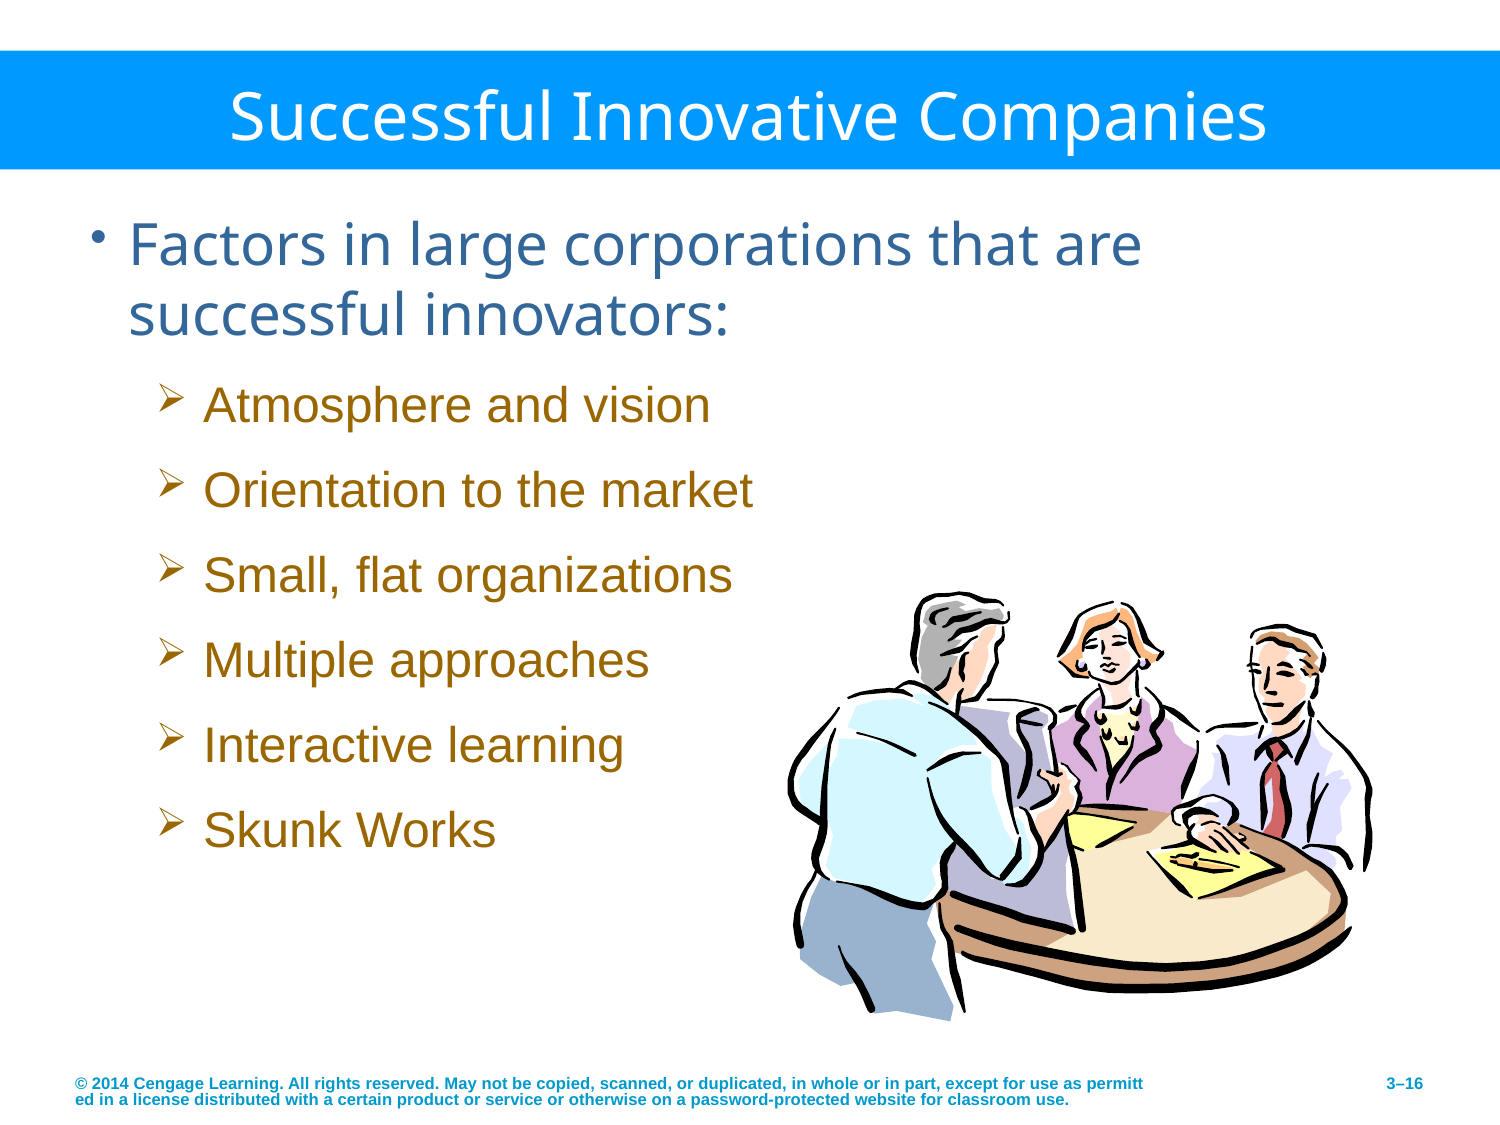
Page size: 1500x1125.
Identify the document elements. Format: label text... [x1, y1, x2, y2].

picture [787, 587, 1377, 1026]
footer © 2014 Cengage Learning. All rights reserved. May not be copied, scanned, or duplicated, in whole or in part, except for use as permitted in a license distributed with a certain product or service or otherwise on a password-protected website for classroom use. [75, 1062, 1150, 1100]
slide_number 3–16 [1210, 1062, 1424, 1100]
title Successful Innovative Companies [0, 50, 1500, 170]
list Factors in large corporations that are successful innovators: Atmosphere and vision Orientation to the market Small, flat organizations Multiple approaches Interactive learning Skunk Works [75, 200, 1425, 1050]
